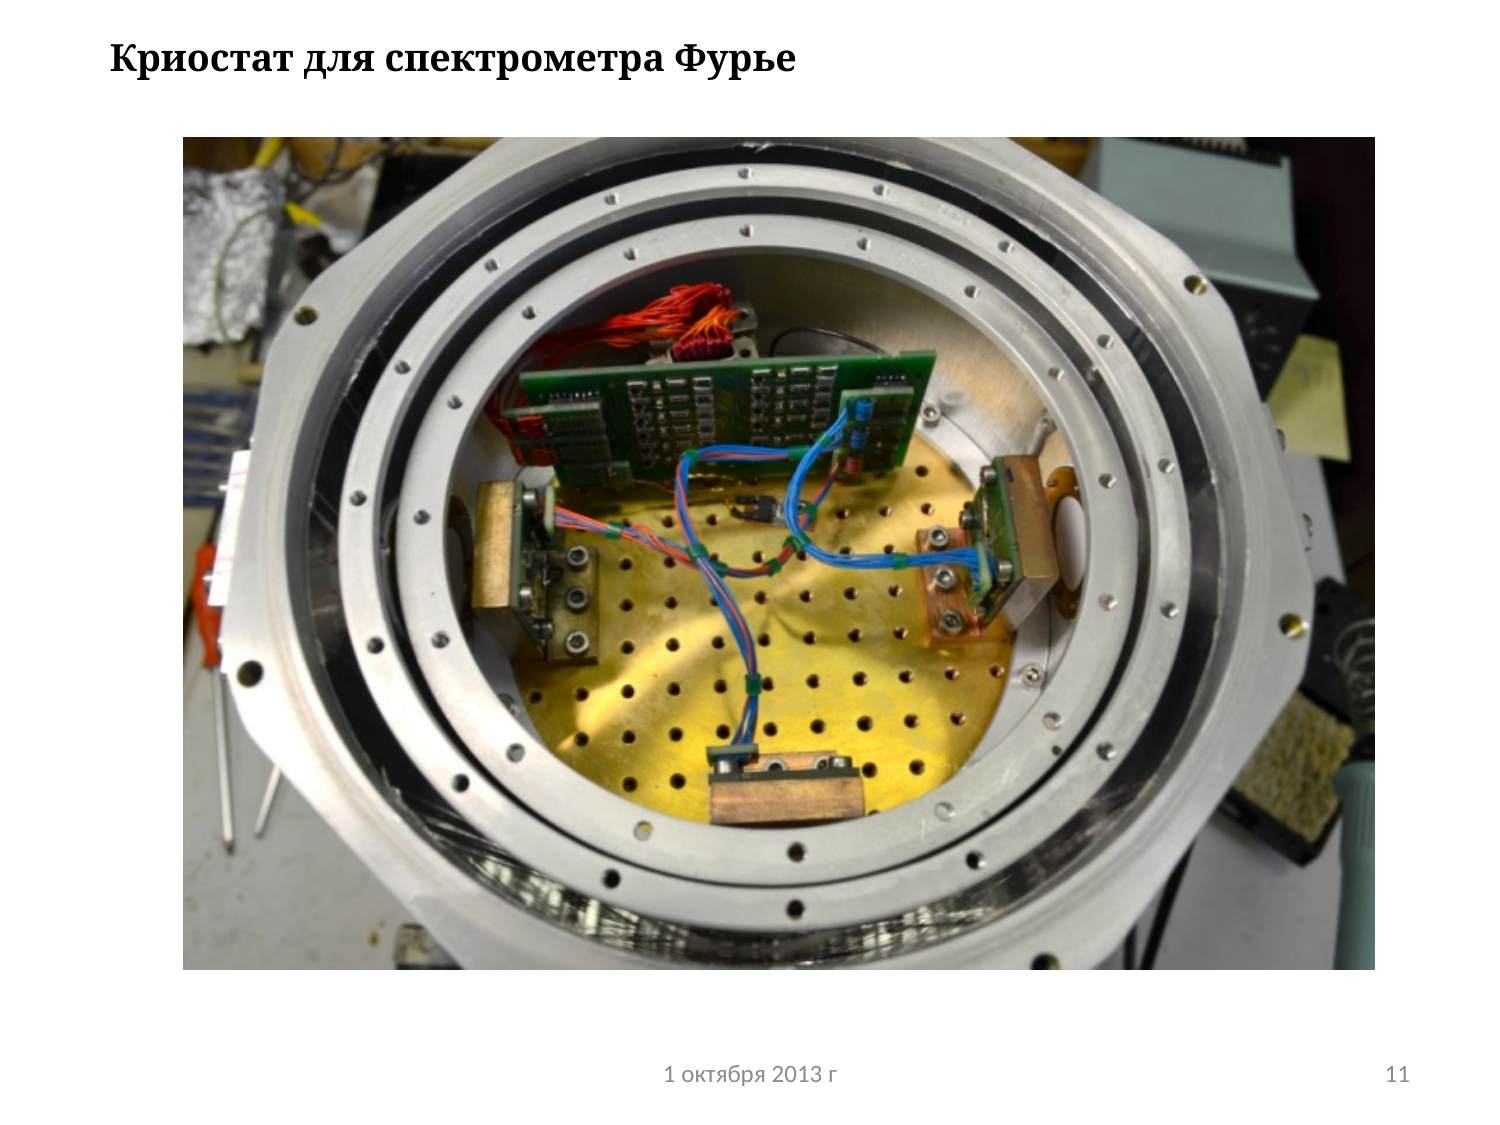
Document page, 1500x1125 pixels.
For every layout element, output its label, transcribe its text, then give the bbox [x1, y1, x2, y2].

slide_number 11 [1074, 1042, 1425, 1103]
footer 1 октября 2013 г [512, 1042, 988, 1103]
picture [182, 136, 1376, 970]
text_box Криостат для спектрометра Фурье [95, 26, 813, 86]
